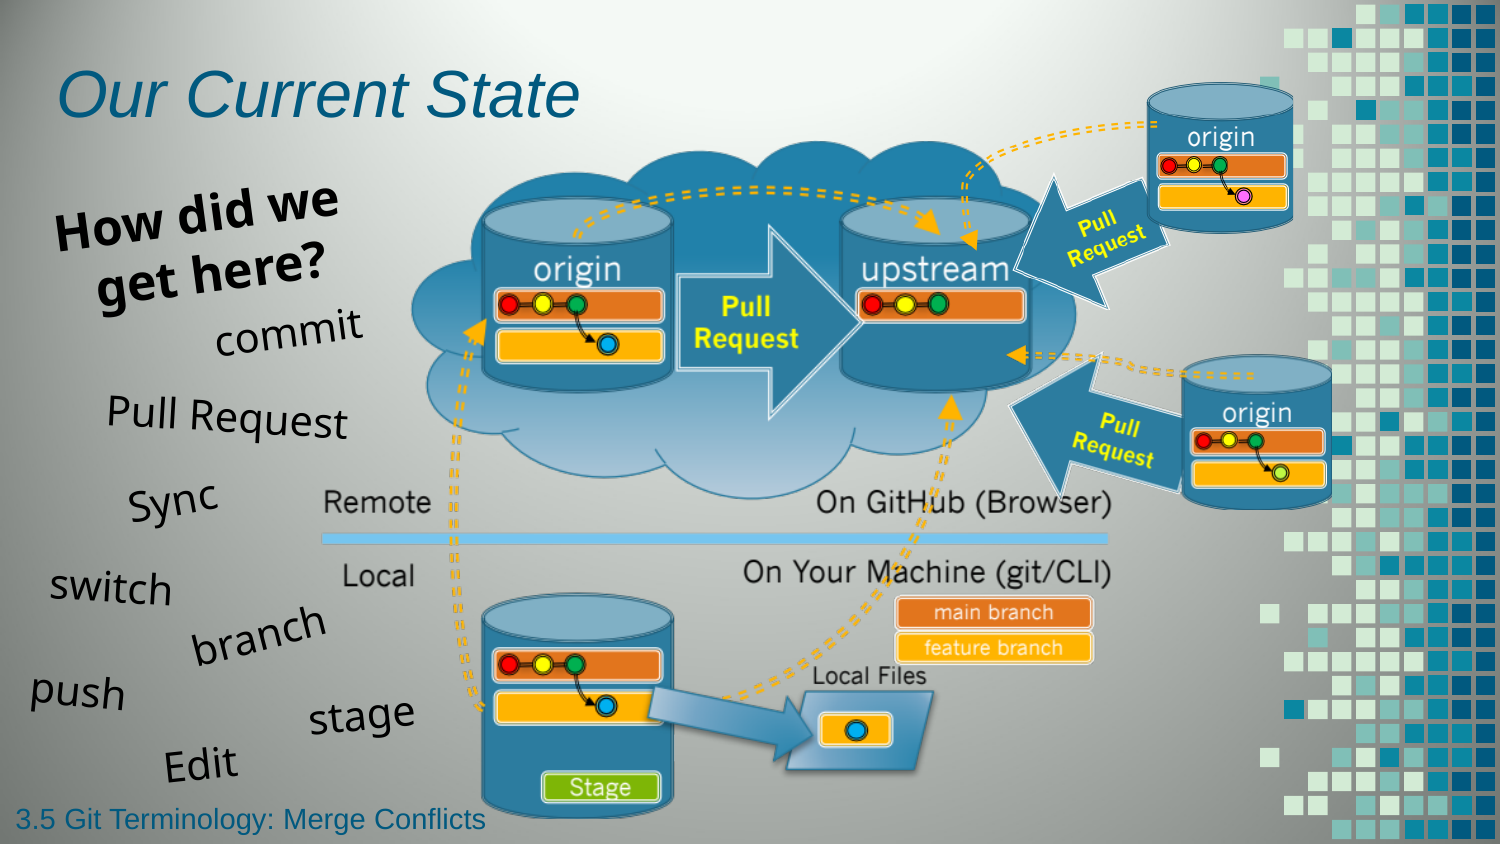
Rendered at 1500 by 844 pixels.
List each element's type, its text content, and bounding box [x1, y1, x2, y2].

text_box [14, 174, 432, 797]
picture [0, 0, 1500, 844]
text_box 3.5 Git Terminology: Merge Conflicts [0, 793, 503, 843]
title Our Current State [41, 4, 1326, 146]
